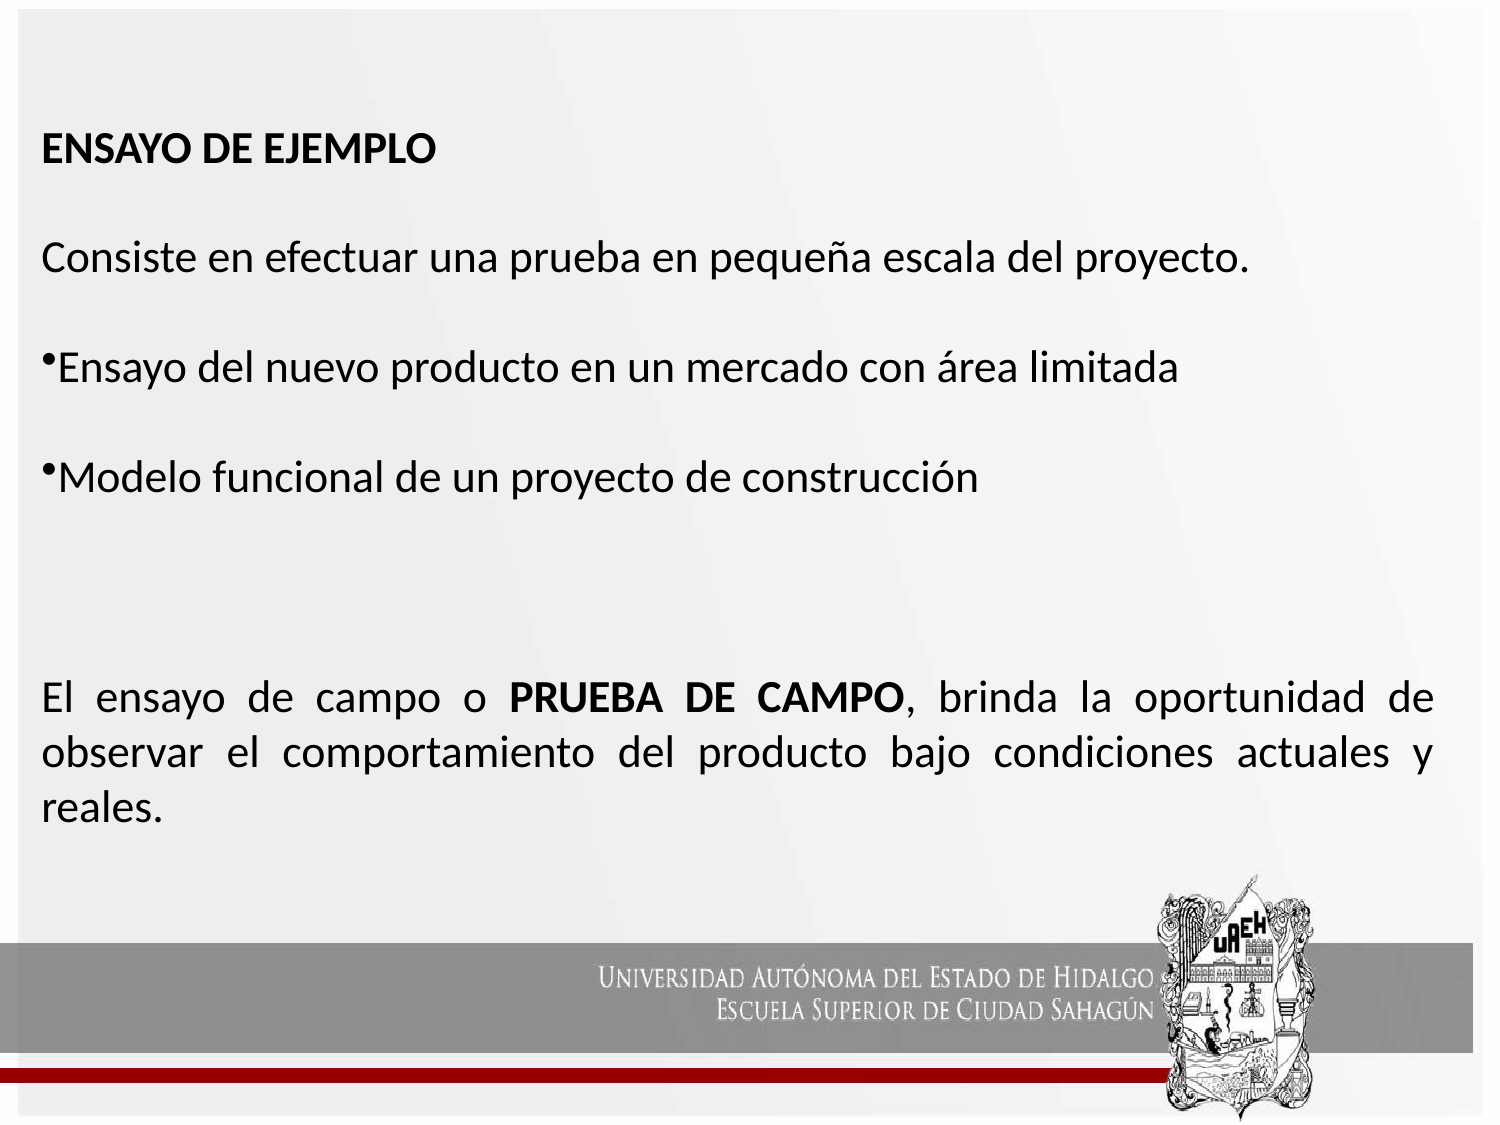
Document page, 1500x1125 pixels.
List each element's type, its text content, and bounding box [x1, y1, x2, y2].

picture [0, 0, 1500, 1125]
text_box ENSAYO DE EJEMPLO Consiste en efectuar una prueba en pequeña escala del proyecto. Ensayo del nuevo producto en un mercado con área limitada Modelo funcional de un proyecto de construcción El ensayo de campo o PRUEBA DE CAMPO, brinda la oportunidad de observar el comportamiento del producto bajo condiciones actuales y reales. [41, 117, 1435, 832]
